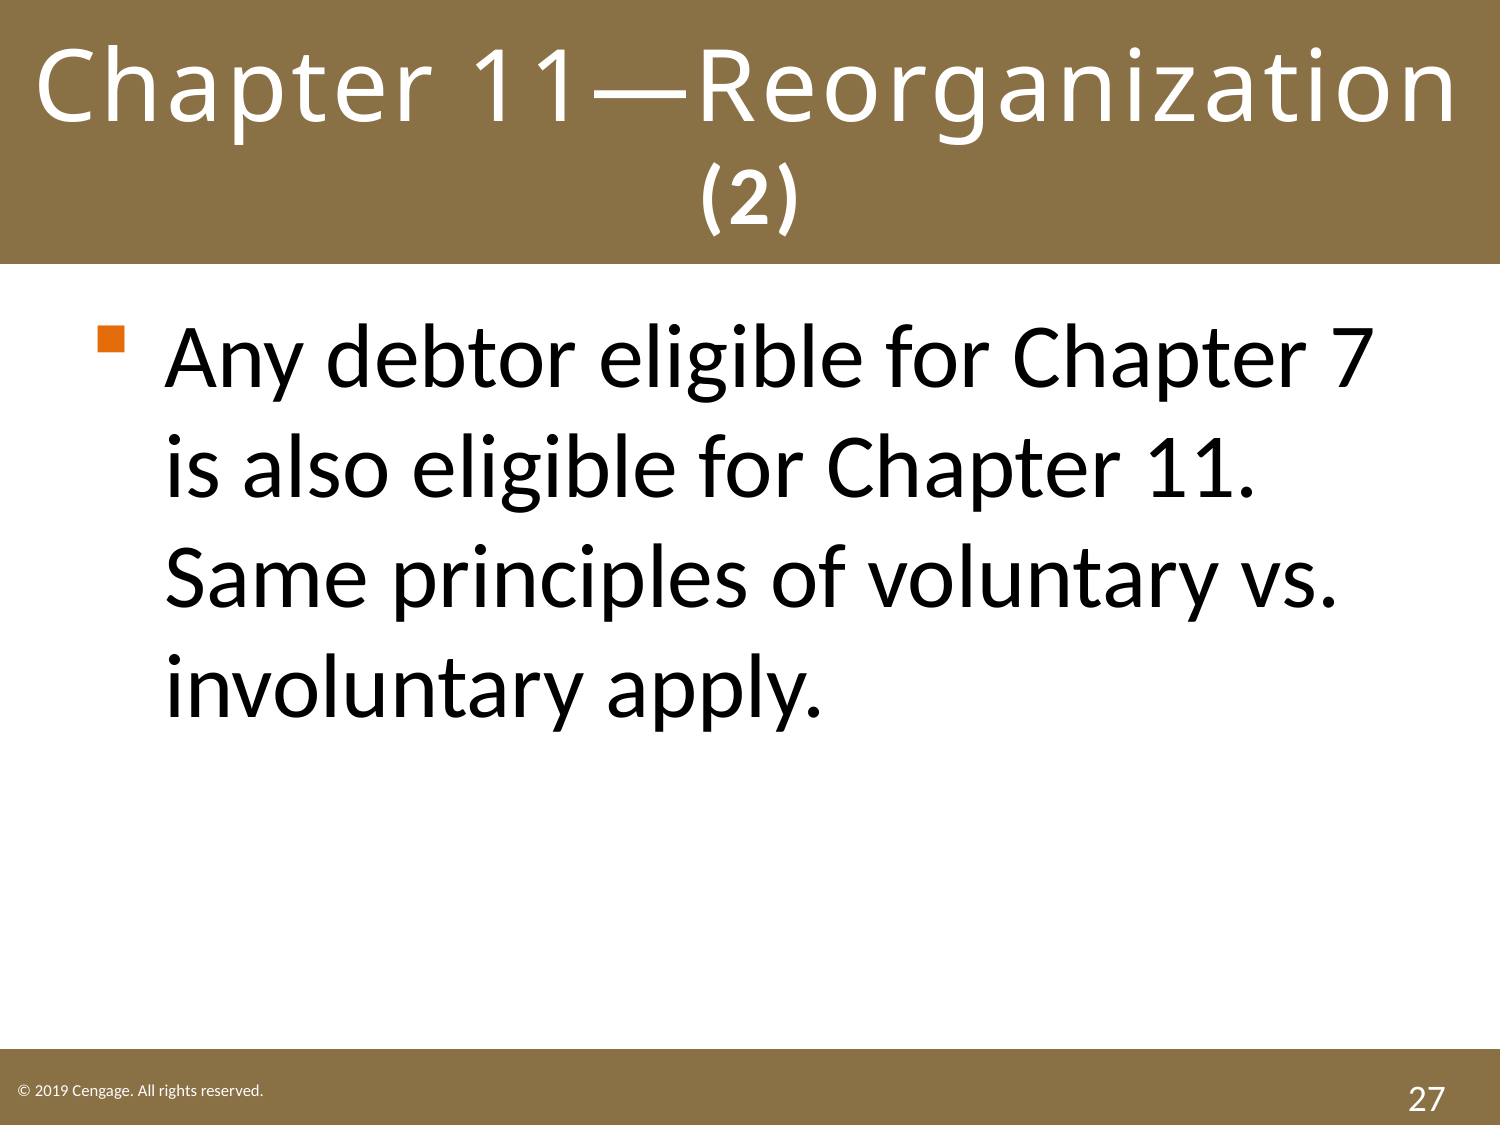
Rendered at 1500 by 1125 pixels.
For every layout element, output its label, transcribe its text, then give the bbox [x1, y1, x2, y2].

title Chapter 11—Reorganization (2) [0, 0, 1500, 264]
slide_number 27 [1110, 1074, 1461, 1119]
list Any debtor eligible for Chapter 7 is also eligible for Chapter 11. Same principles of voluntary vs. involuntary apply. [75, 287, 1413, 1125]
